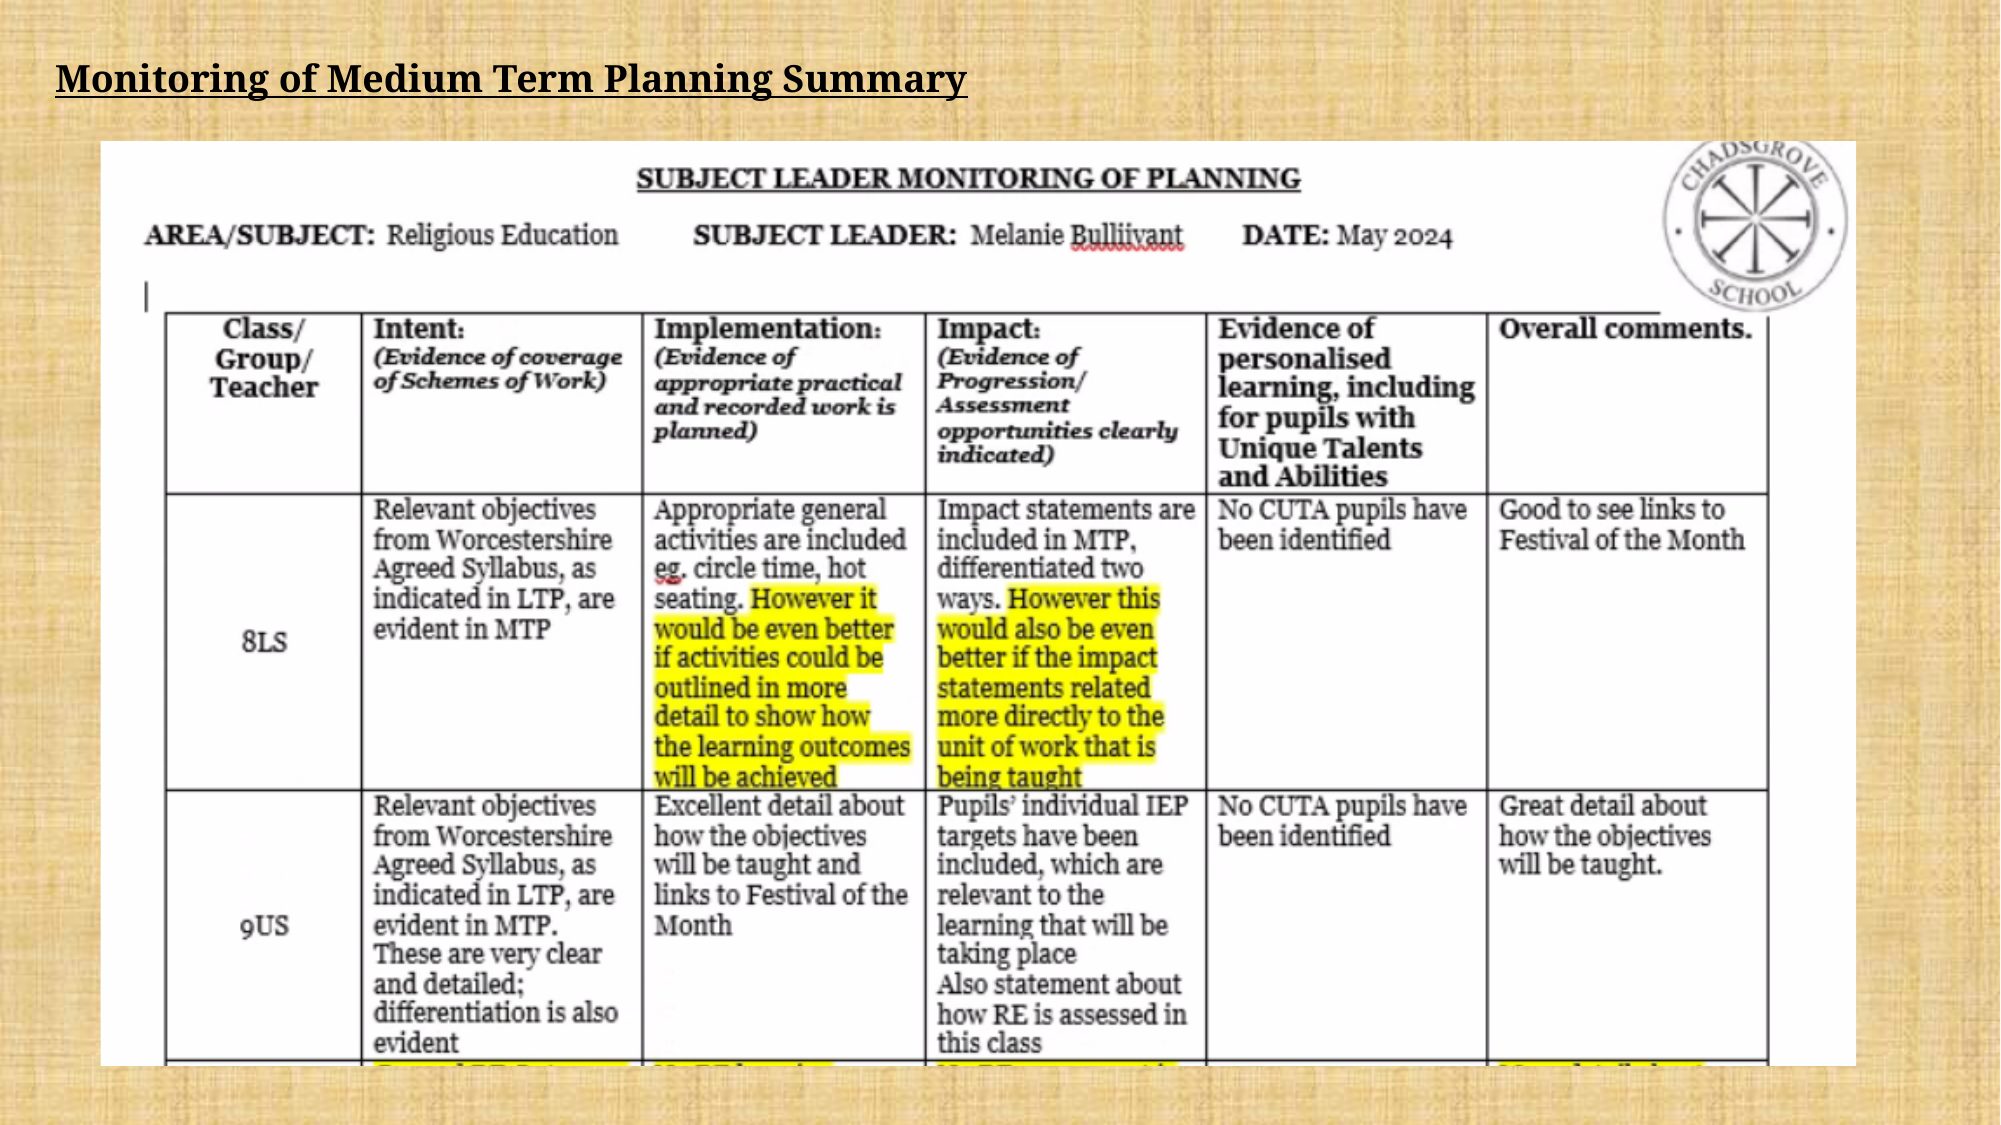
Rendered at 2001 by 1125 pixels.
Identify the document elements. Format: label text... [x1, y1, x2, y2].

picture [0, 0, 2001, 1125]
text_box Monitoring of Medium Term Planning Summary [40, 47, 1872, 108]
